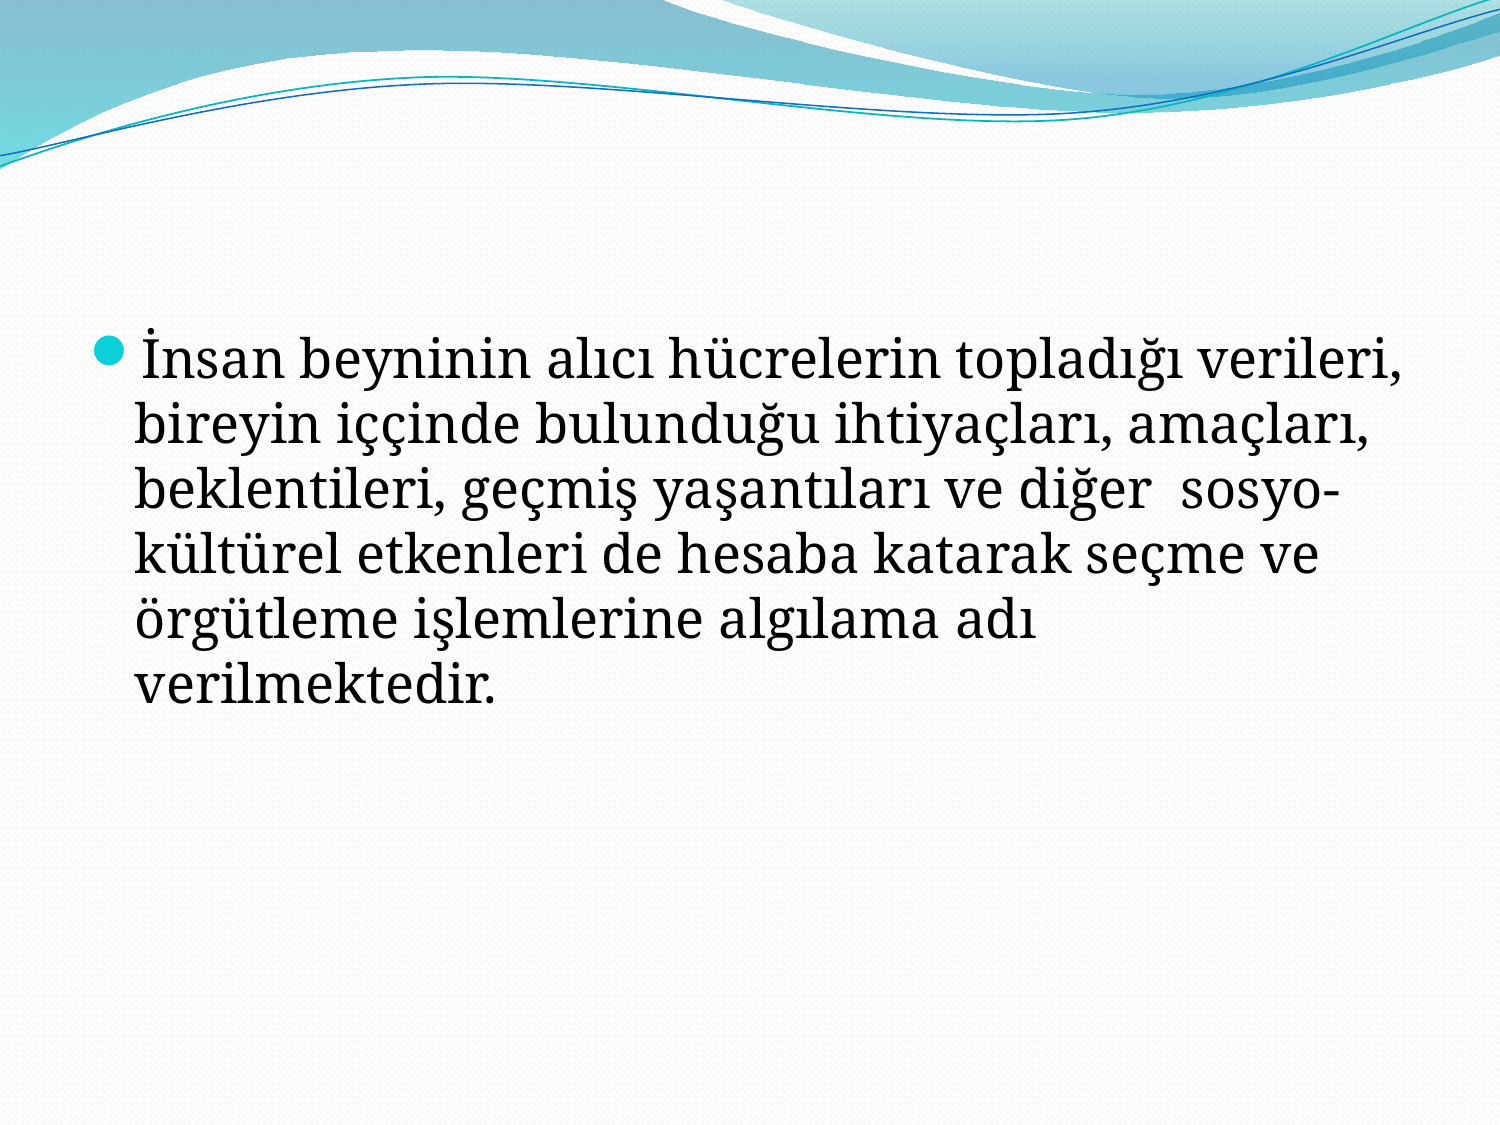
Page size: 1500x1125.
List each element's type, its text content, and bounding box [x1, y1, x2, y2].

list İnsan beyninin alıcı hücrelerin topladığı verileri, bireyin iççinde bulunduğu ihtiyaçları, amaçları, beklentileri, geçmiş yaşantıları ve diğer sosyo-kültürel etkenleri de hesaba katarak seçme ve örgütleme işlemlerine algılama adı verilmektedir. [75, 317, 1425, 1038]
